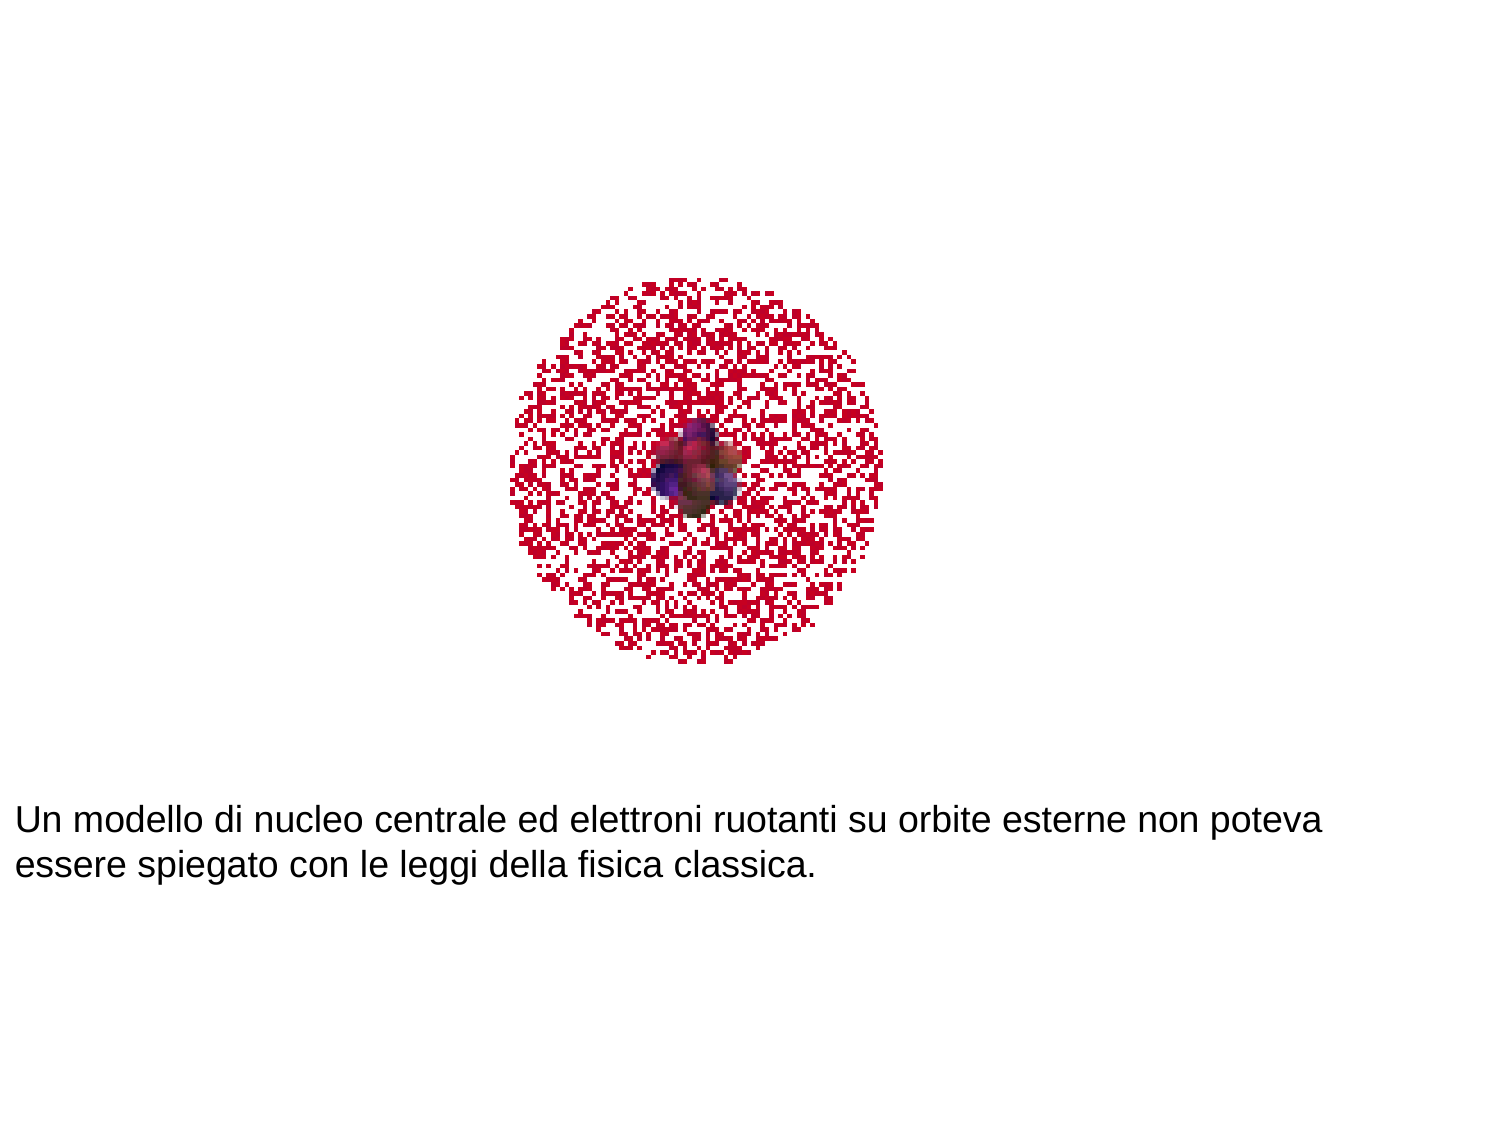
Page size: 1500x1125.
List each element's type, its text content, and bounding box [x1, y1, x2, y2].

picture [265, 42, 1129, 747]
text_box Un modello di nucleo centrale ed elettroni ruotanti su orbite esterne non poteva essere spiegato con le leggi della fisica classica. [0, 786, 1451, 893]
